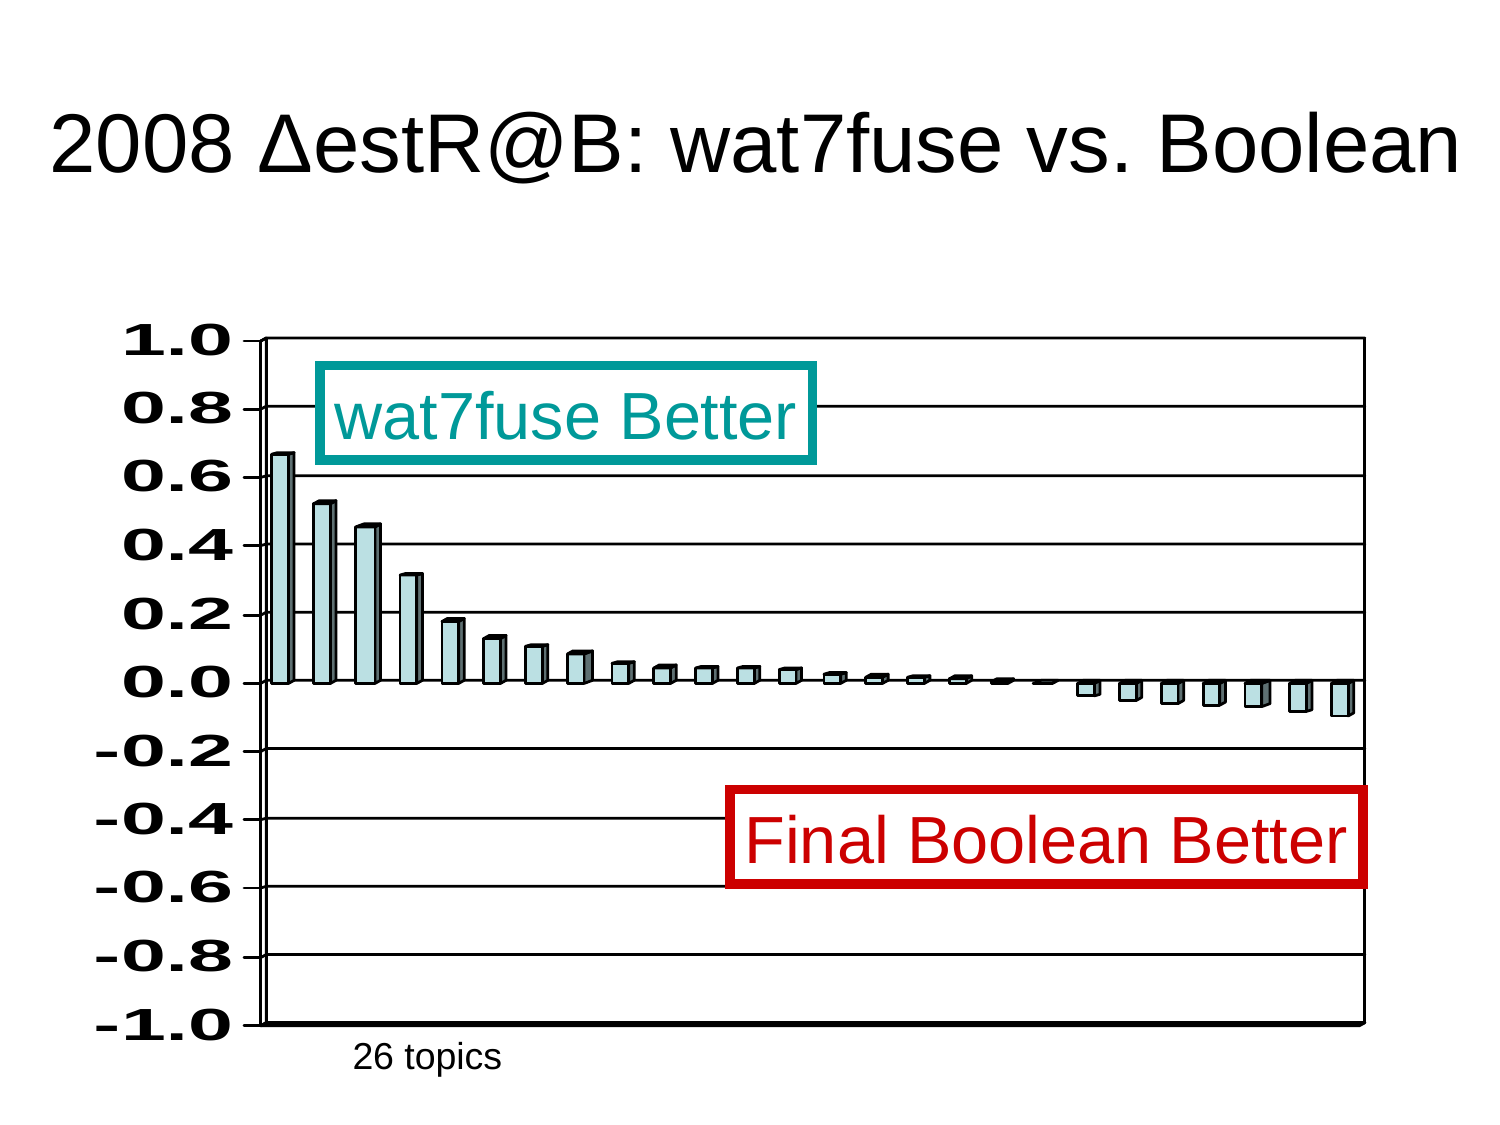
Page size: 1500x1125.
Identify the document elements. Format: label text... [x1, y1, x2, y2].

title 2008 ΔestR@B: wat7fuse vs. Boolean [0, 45, 1500, 233]
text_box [34, 241, 1460, 1125]
